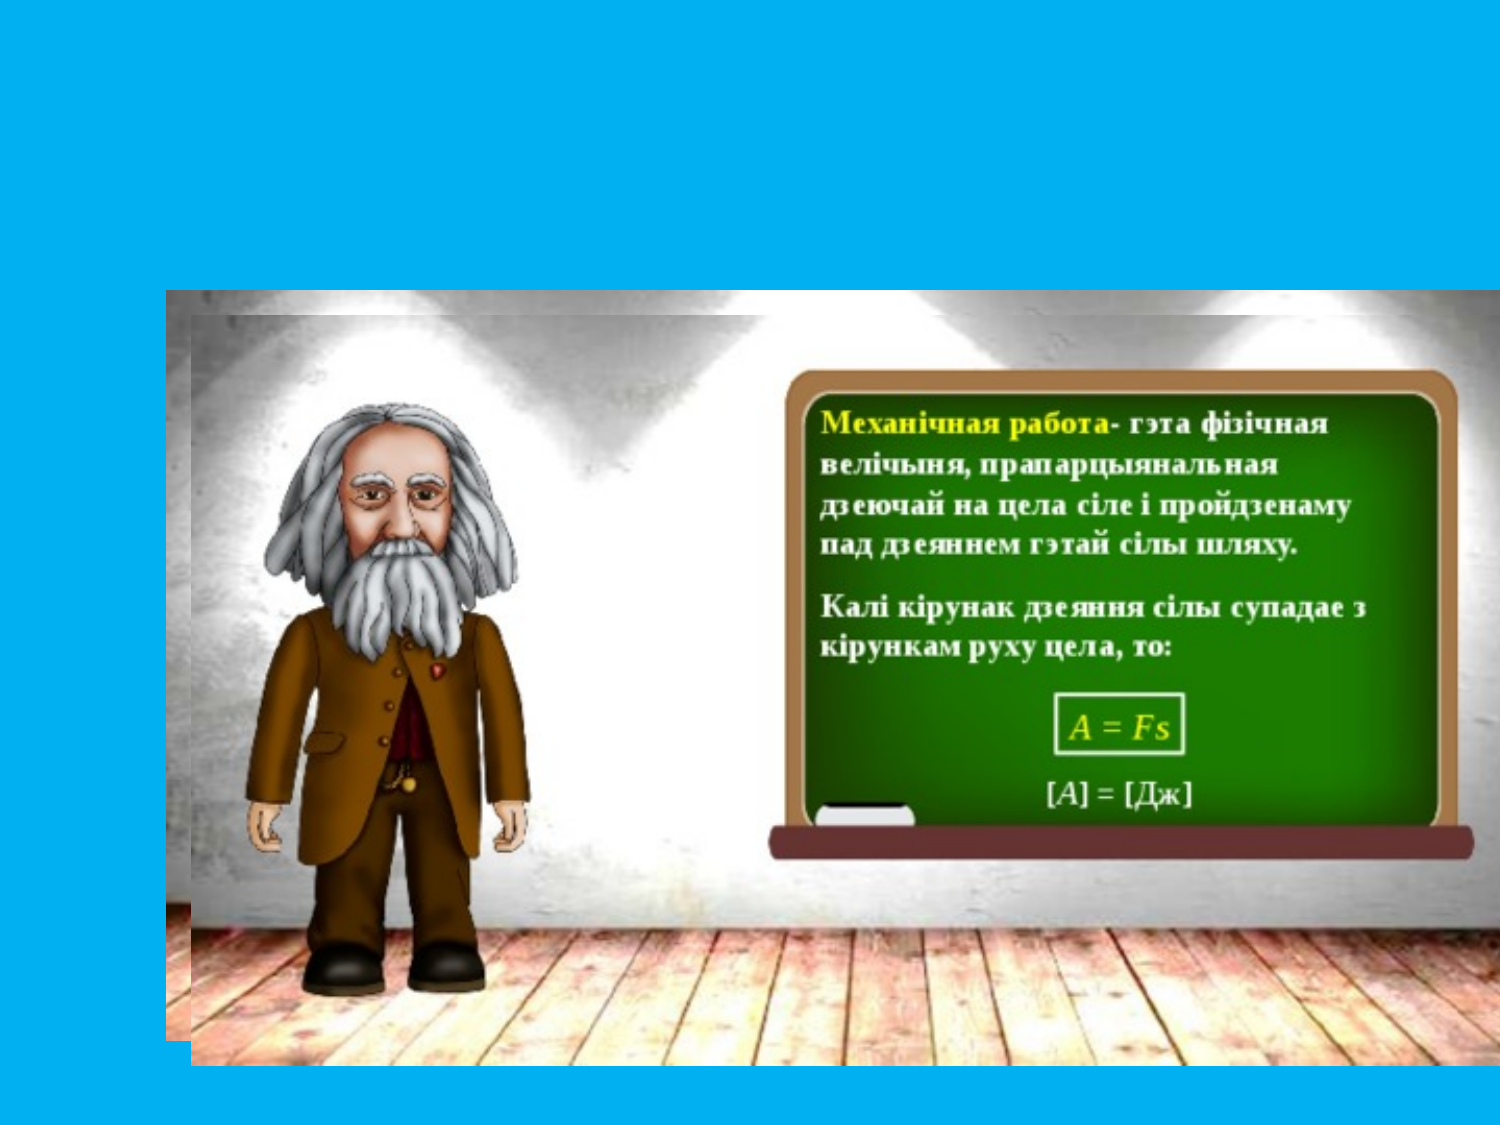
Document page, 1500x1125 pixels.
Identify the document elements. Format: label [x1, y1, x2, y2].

picture [167, 291, 1500, 1065]
